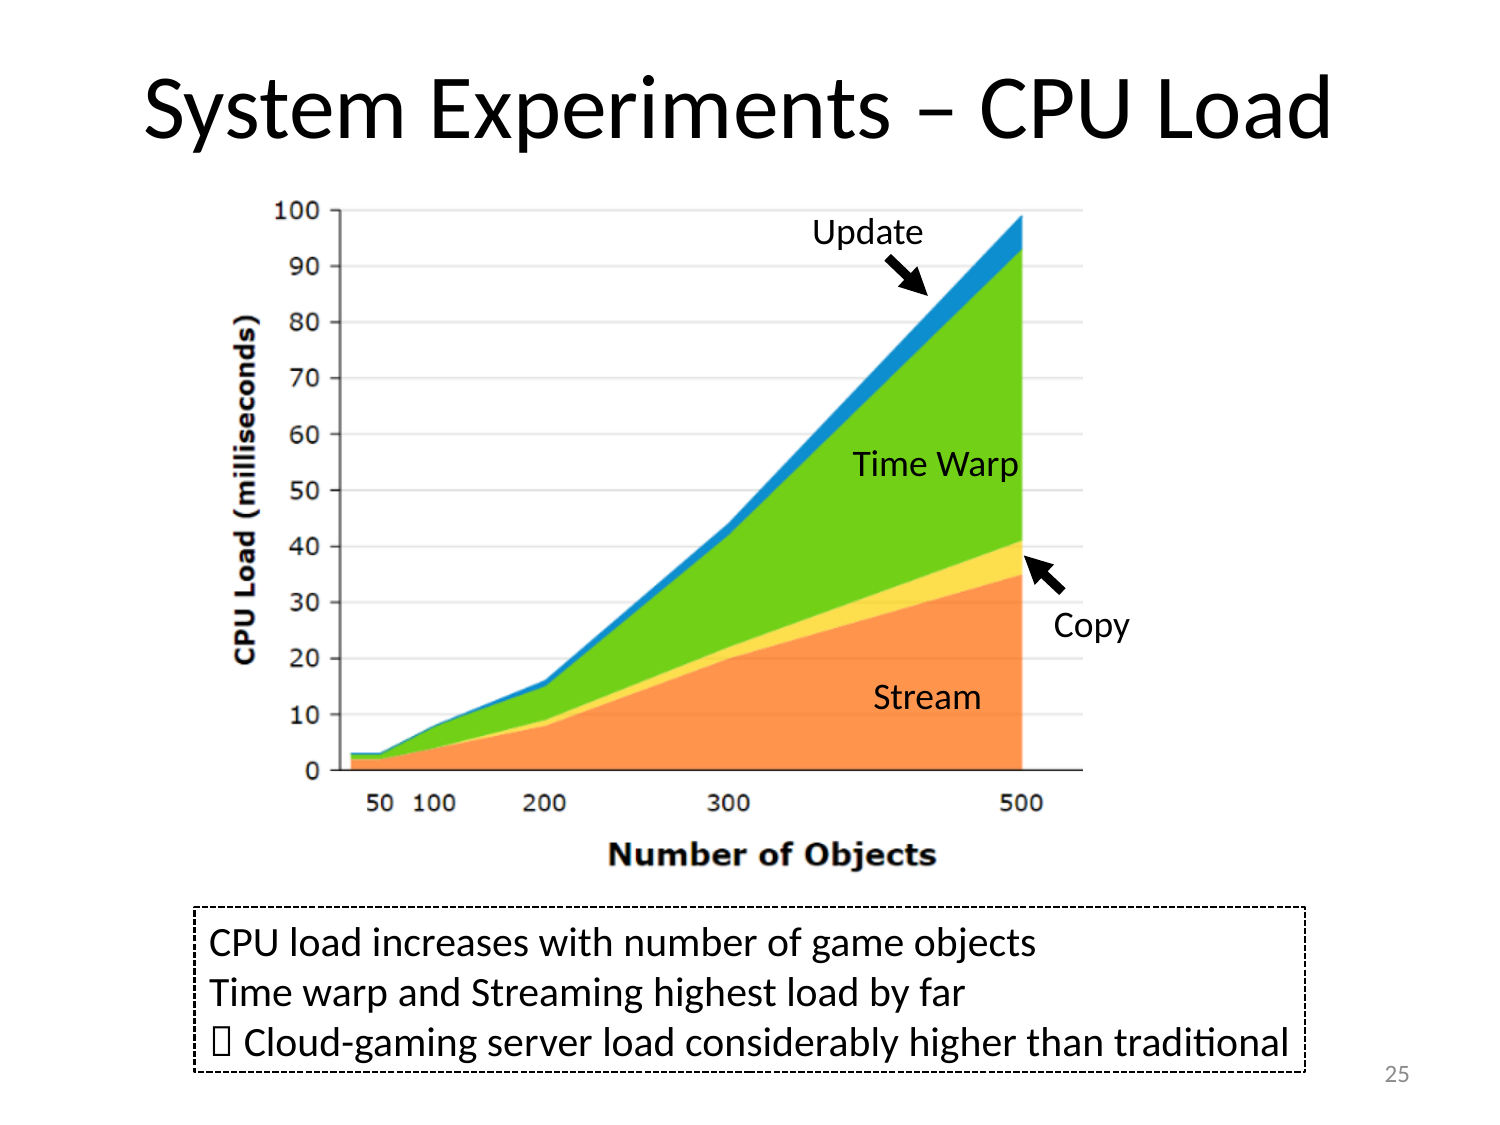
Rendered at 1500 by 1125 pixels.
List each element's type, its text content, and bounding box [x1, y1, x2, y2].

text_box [225, 187, 1275, 880]
title System Experiments – CPU Load [75, 8, 1425, 196]
slide_number 25 [1074, 1042, 1425, 1103]
text_box CPU load increases with number of game objects Time warp and Streaming highest load by far  Cloud-gaming server load considerably higher than traditional [194, 907, 1306, 1073]
